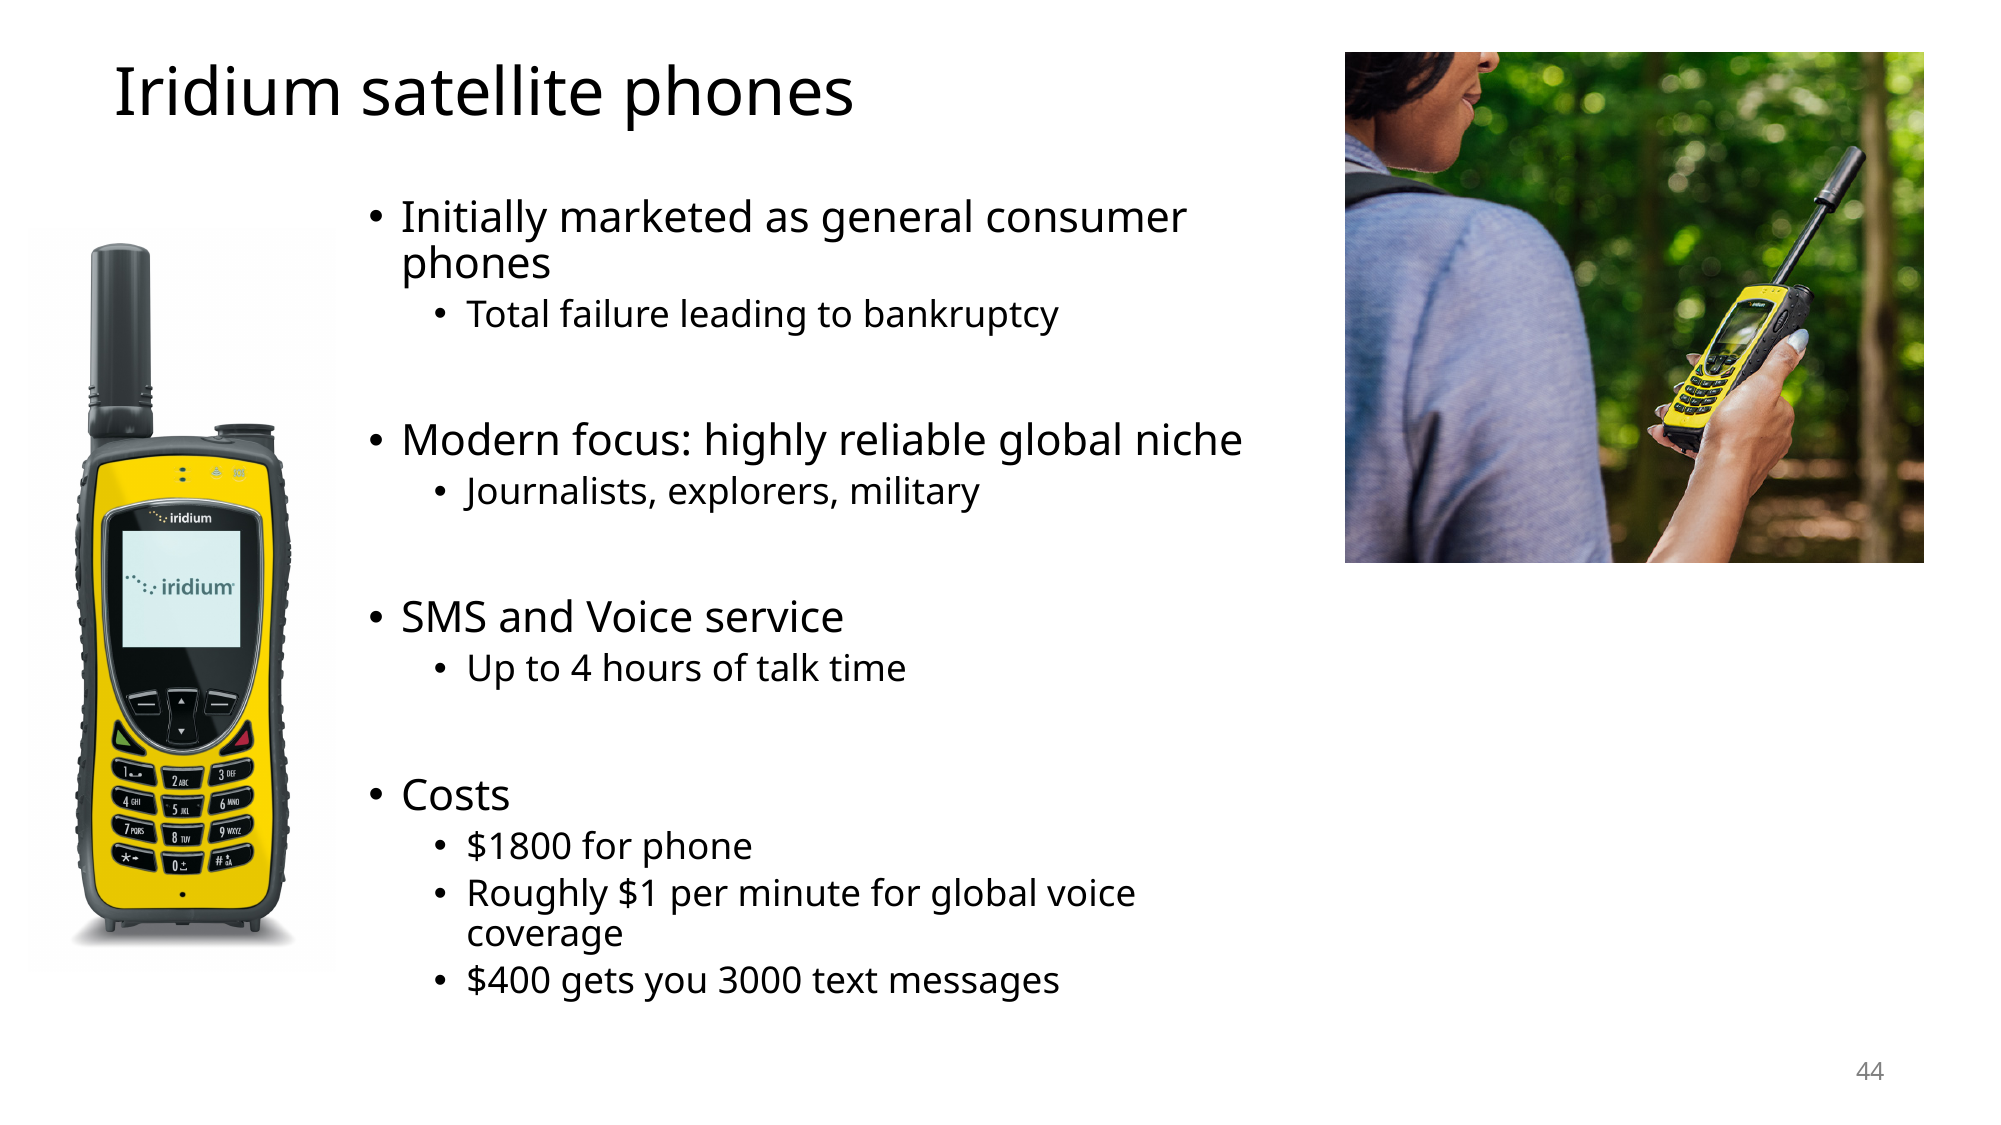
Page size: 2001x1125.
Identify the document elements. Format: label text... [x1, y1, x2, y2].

picture [28, 228, 336, 972]
slide_number 44 [1749, 1042, 1900, 1103]
list Initially marketed as general consumer phones Total failure leading to bankruptcy Modern focus: highly reliable global niche Journalists, explorers, military SMS and Voice service Up to 4 hours of talk time Costs $1800 for phone Roughly $1 per minute for global voice coverage $400 gets you 3000 text messages [353, 187, 1309, 1013]
picture [1345, 52, 1924, 563]
title Iridium satellite phones [99, 37, 1900, 150]
